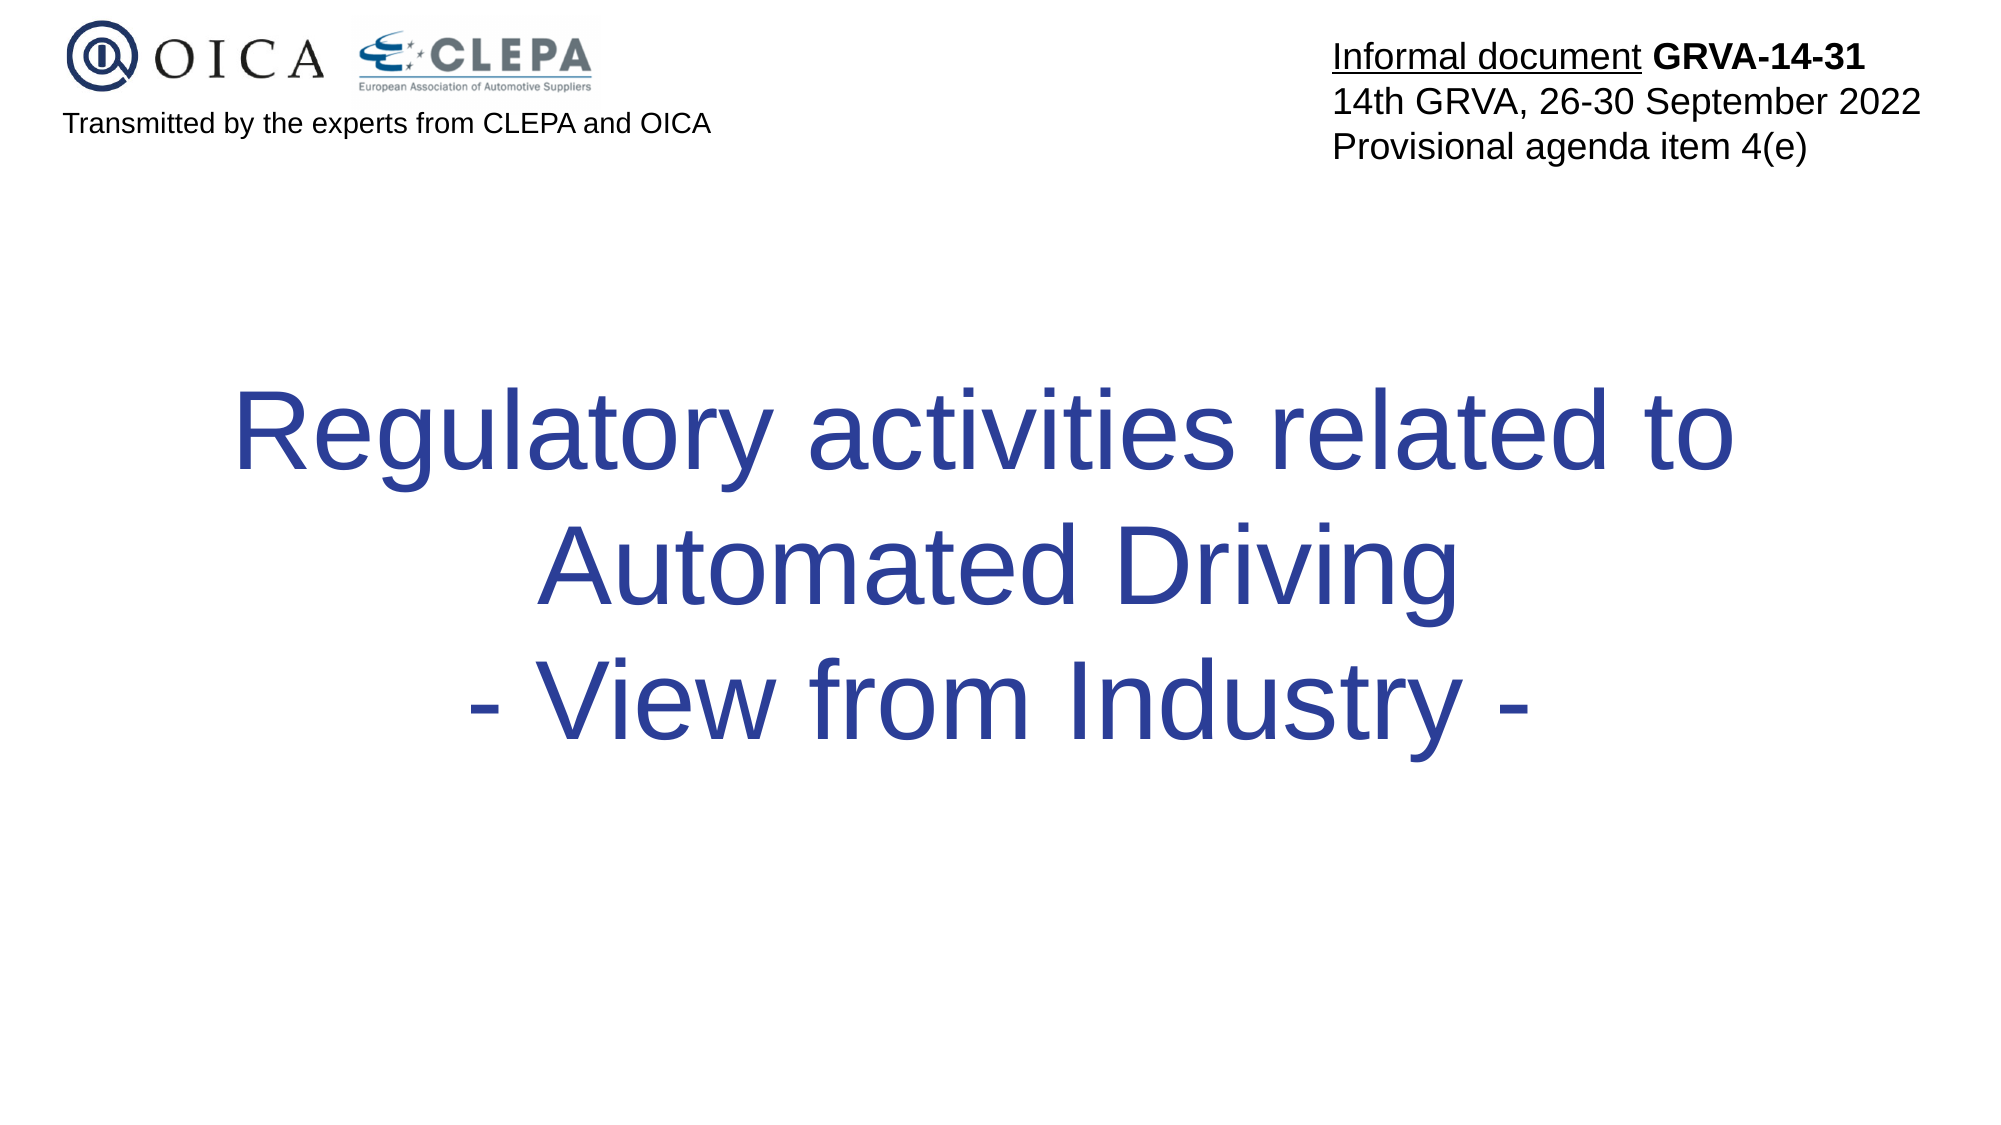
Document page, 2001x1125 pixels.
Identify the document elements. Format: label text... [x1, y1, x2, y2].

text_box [66, 13, 324, 97]
text_box Transmitted by the experts from CLEPA and OICA [47, 96, 728, 147]
text_box Informal document GRVA-14-31 14th GRVA, 26-30 September 2022 Provisional agenda item 4(e) [1317, 24, 1937, 175]
picture [351, 15, 601, 115]
text_box Regulatory activities related to Automated Driving - View from Industry - [143, 349, 1857, 770]
